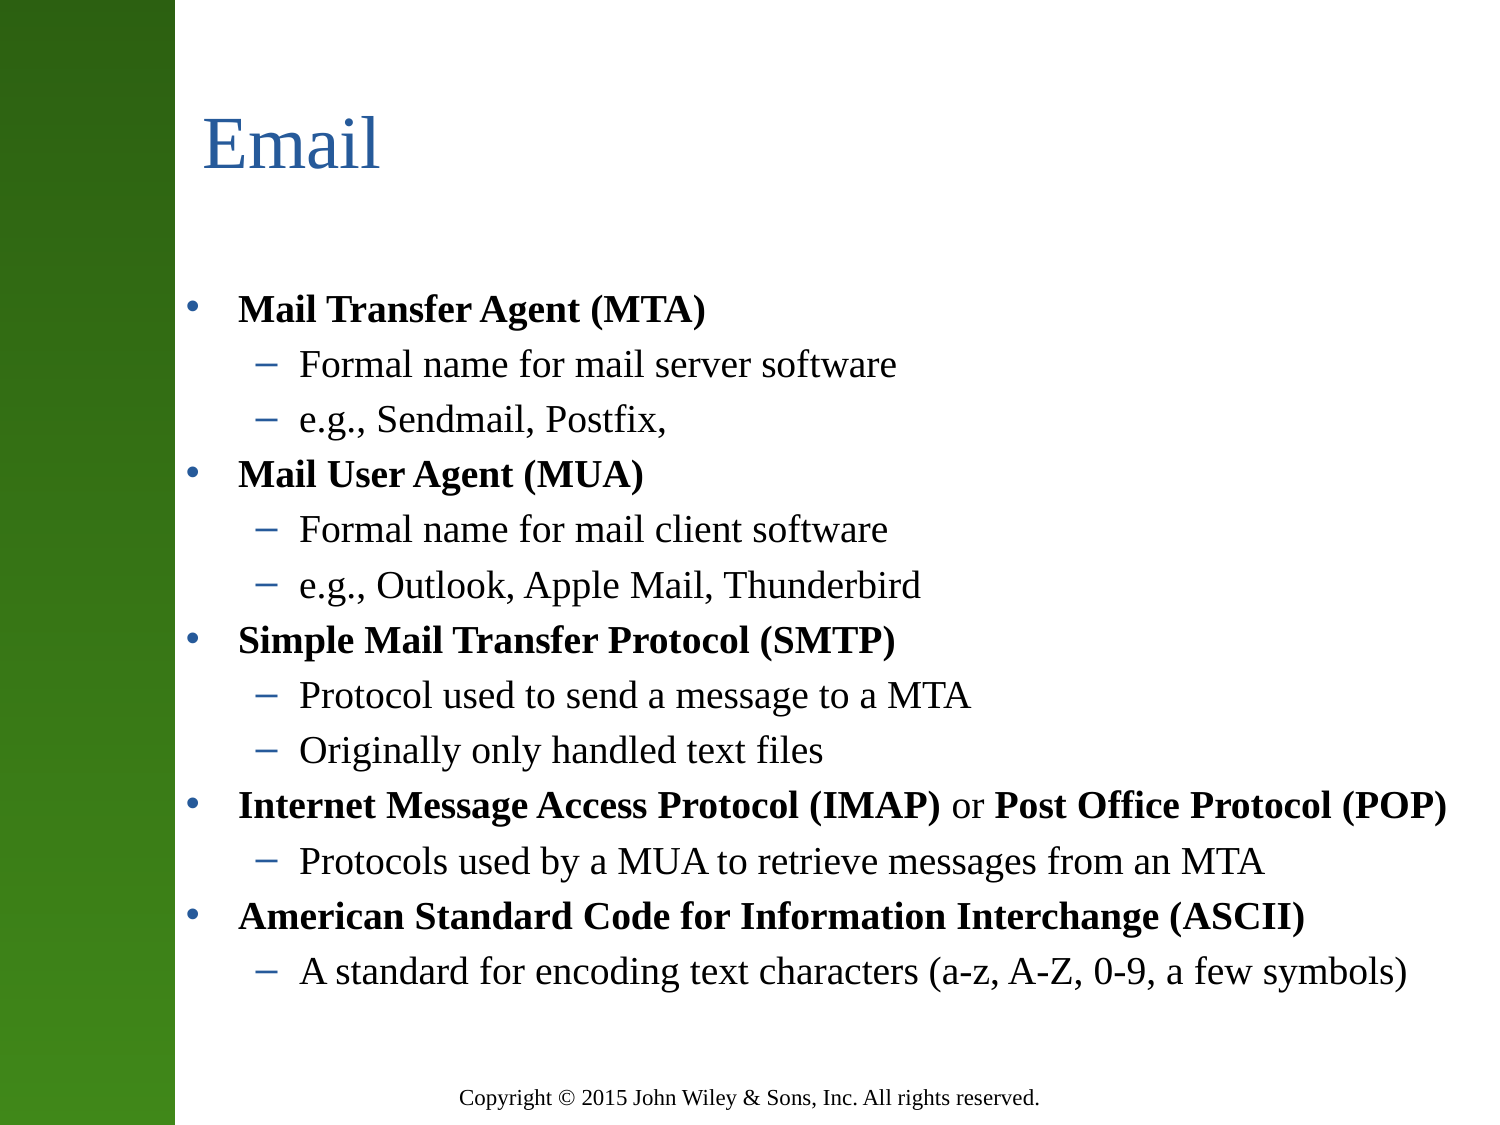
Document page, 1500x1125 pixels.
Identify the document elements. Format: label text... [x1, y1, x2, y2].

title Email [187, 45, 1450, 233]
list Mail Transfer Agent (MTA) Formal name for mail server software e.g., Sendmail, Postfix, Mail User Agent (MUA) Formal name for mail client software e.g., Outlook, Apple Mail, Thunderbird Simple Mail Transfer Protocol (SMTP) Protocol used to send a message to a MTA Originally only handled text files Internet Message Access Protocol (IMAP) or Post Office Protocol (POP) Protocols used by a MUA to retrieve messages from an MTA American Standard Code for Information Interchange (ASCII) A standard for encoding text characters (a-z, A-Z, 0-9, a few symbols) [170, 275, 1500, 1013]
